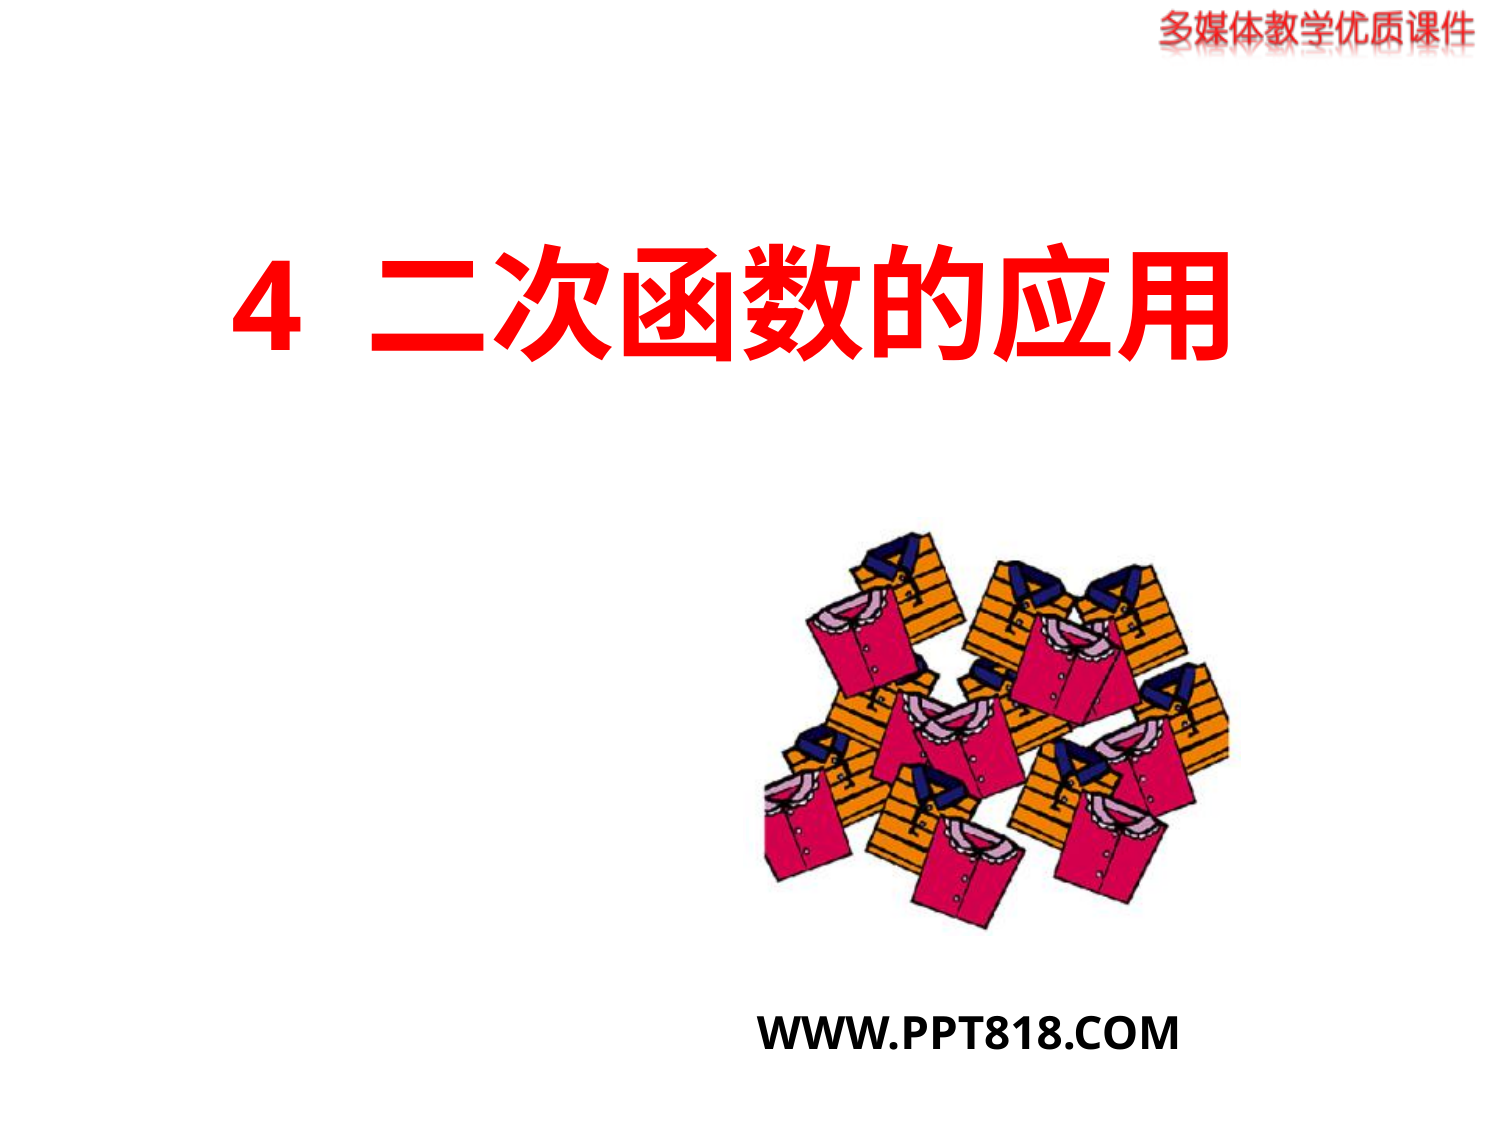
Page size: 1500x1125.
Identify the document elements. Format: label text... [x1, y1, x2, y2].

text_box 4 二次函数的应用 [0, 217, 1500, 383]
picture [743, 517, 1241, 936]
text_box WWW.PPT818.COM [570, 990, 1369, 1066]
picture [1134, 0, 1500, 73]
